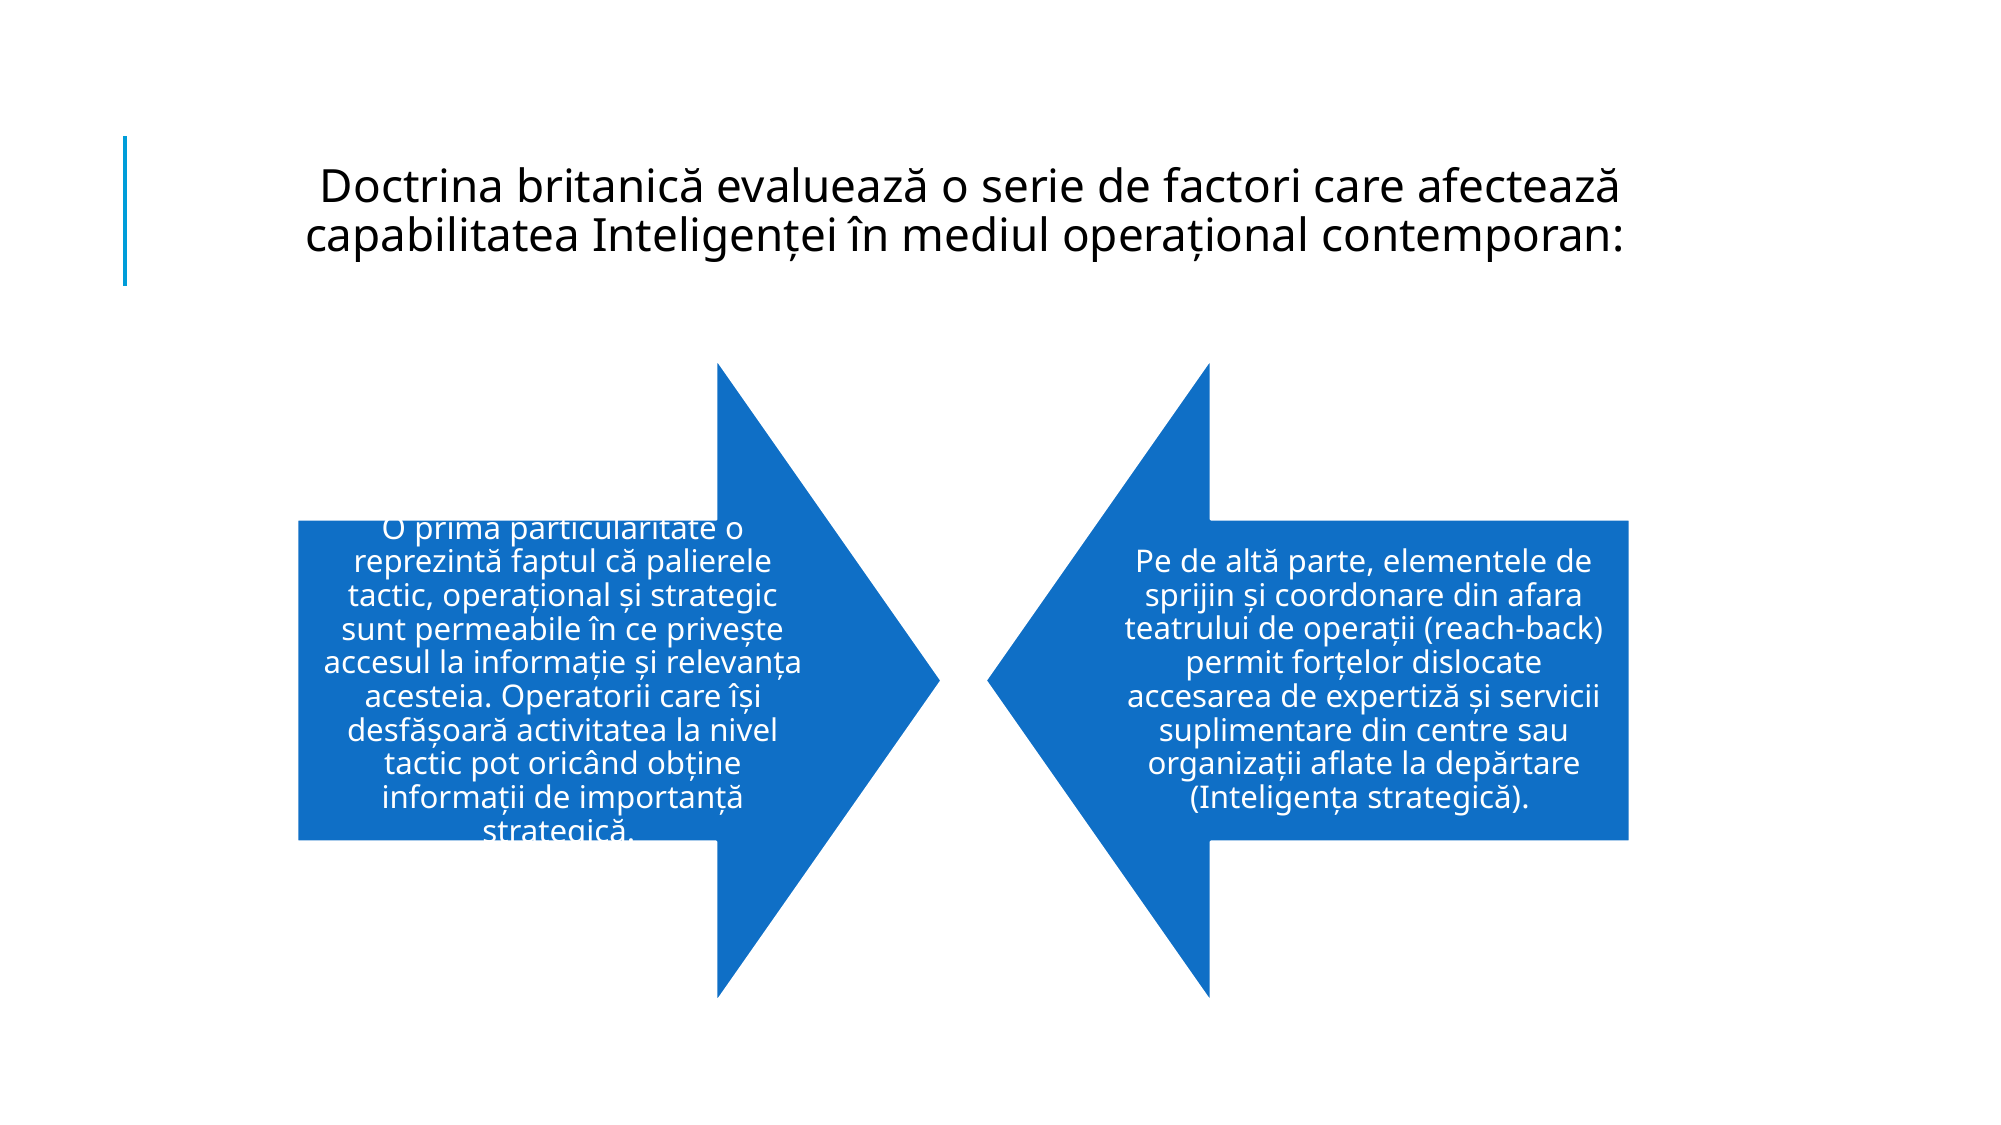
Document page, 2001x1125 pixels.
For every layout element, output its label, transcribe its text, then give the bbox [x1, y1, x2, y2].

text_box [296, 235, 1631, 1125]
list Doctrina britanică evaluează o serie de factori care afectează capabilitatea Inteligenței în mediul operațional contemporan: [166, 155, 1761, 277]
